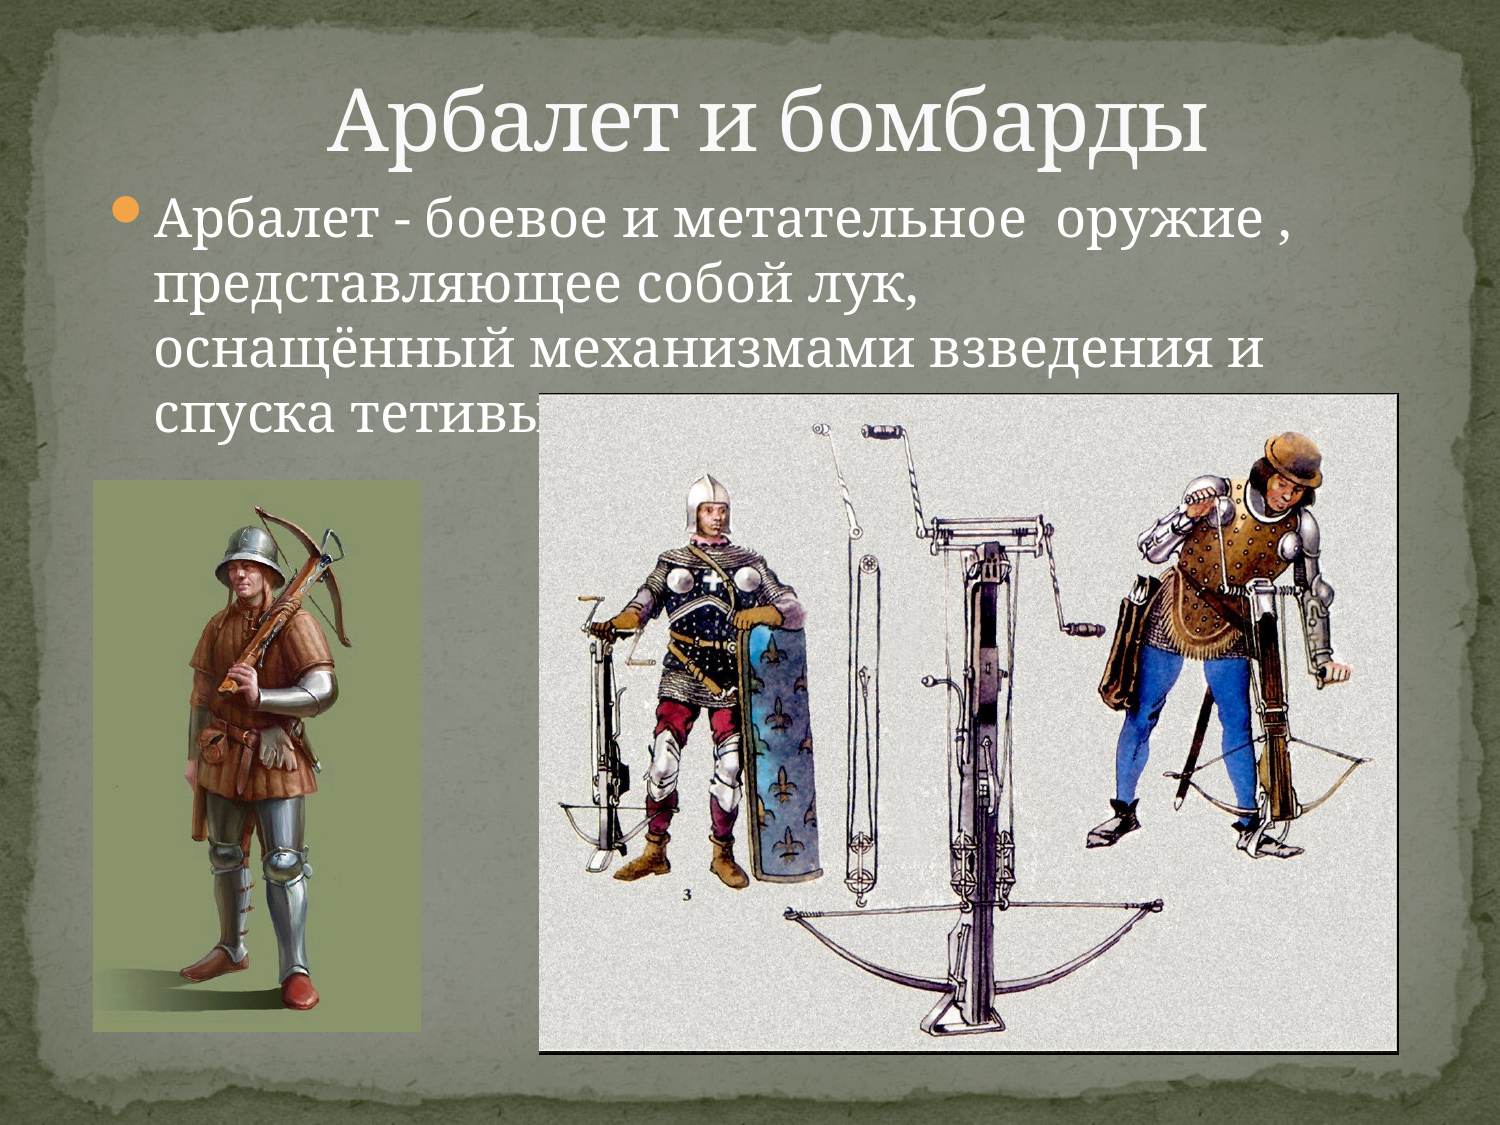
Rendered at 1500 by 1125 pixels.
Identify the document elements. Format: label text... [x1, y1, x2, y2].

list Арбалет - боевое и метательное оружие , представляющее собой лук, оснащённый механизмами взведения и спуска тетивы. [93, 177, 1444, 926]
picture [93, 480, 421, 1032]
picture [539, 393, 1399, 1055]
title Арбалет и бомбарды [93, 35, 1444, 177]
